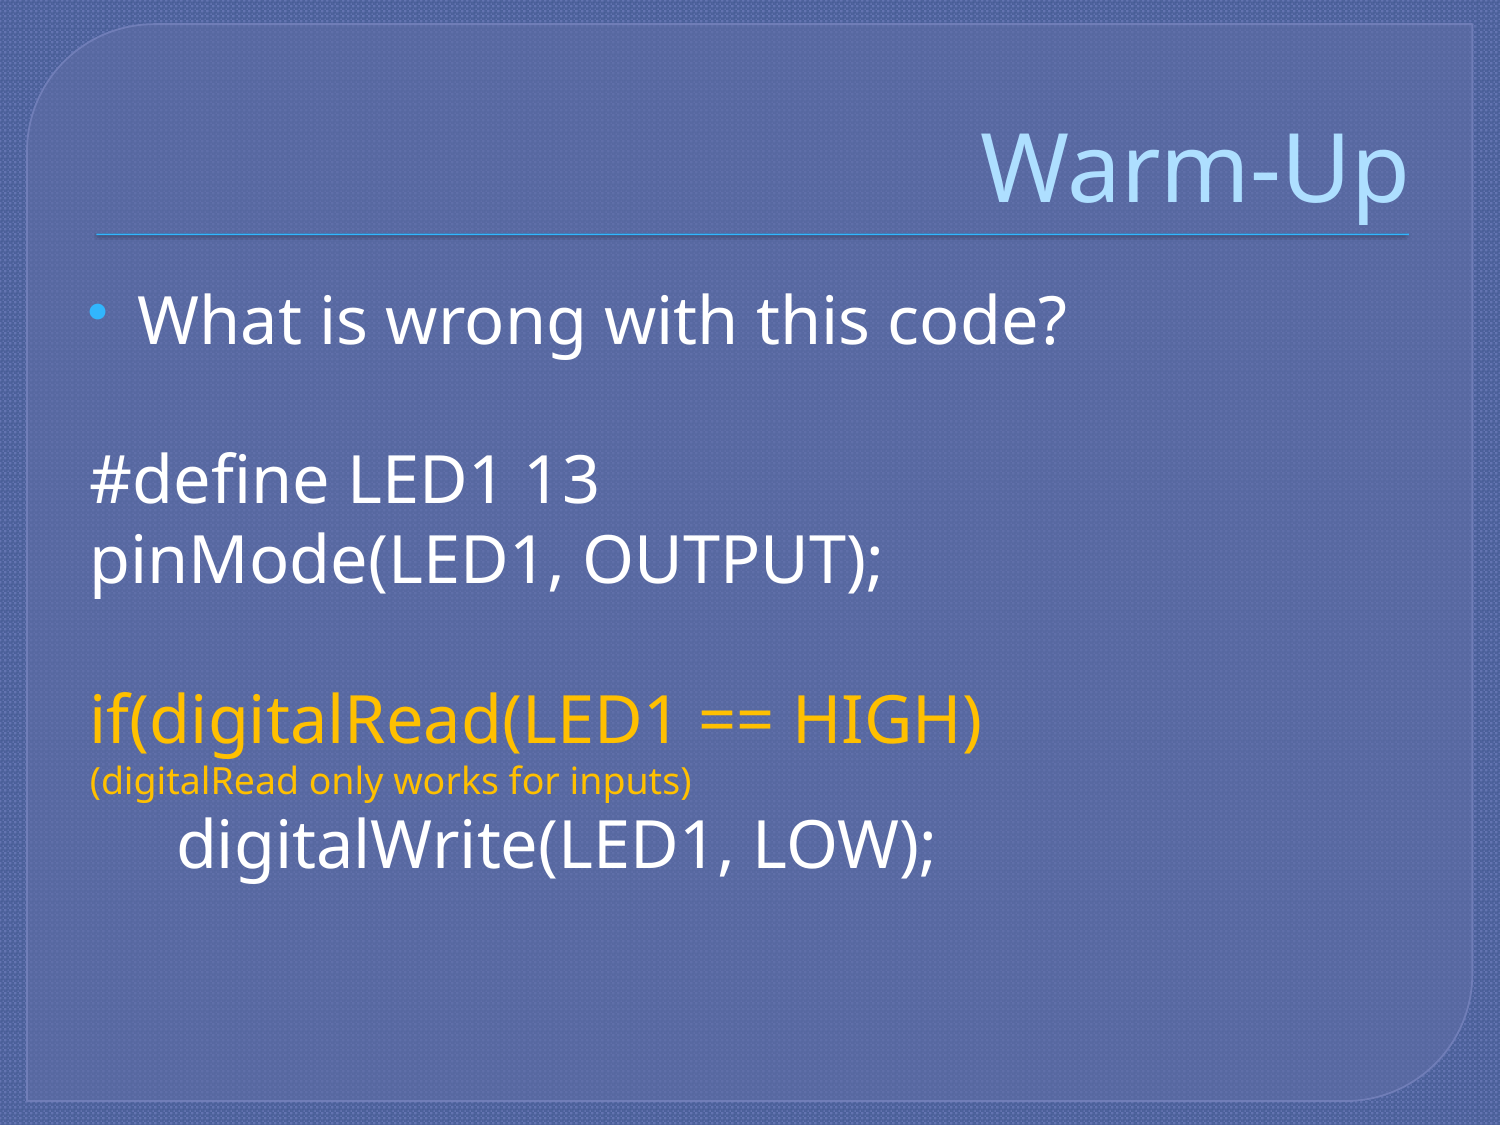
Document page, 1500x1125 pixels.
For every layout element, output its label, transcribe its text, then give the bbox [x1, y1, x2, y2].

list What is wrong with this code? #define LED1 13 pinMode(LED1, OUTPUT); if(digitalRead(LED1 == HIGH) (digitalRead only works for inputs) digitalWrite(LED1, LOW); [75, 270, 1425, 1013]
title Warm-Up [75, 41, 1425, 230]
